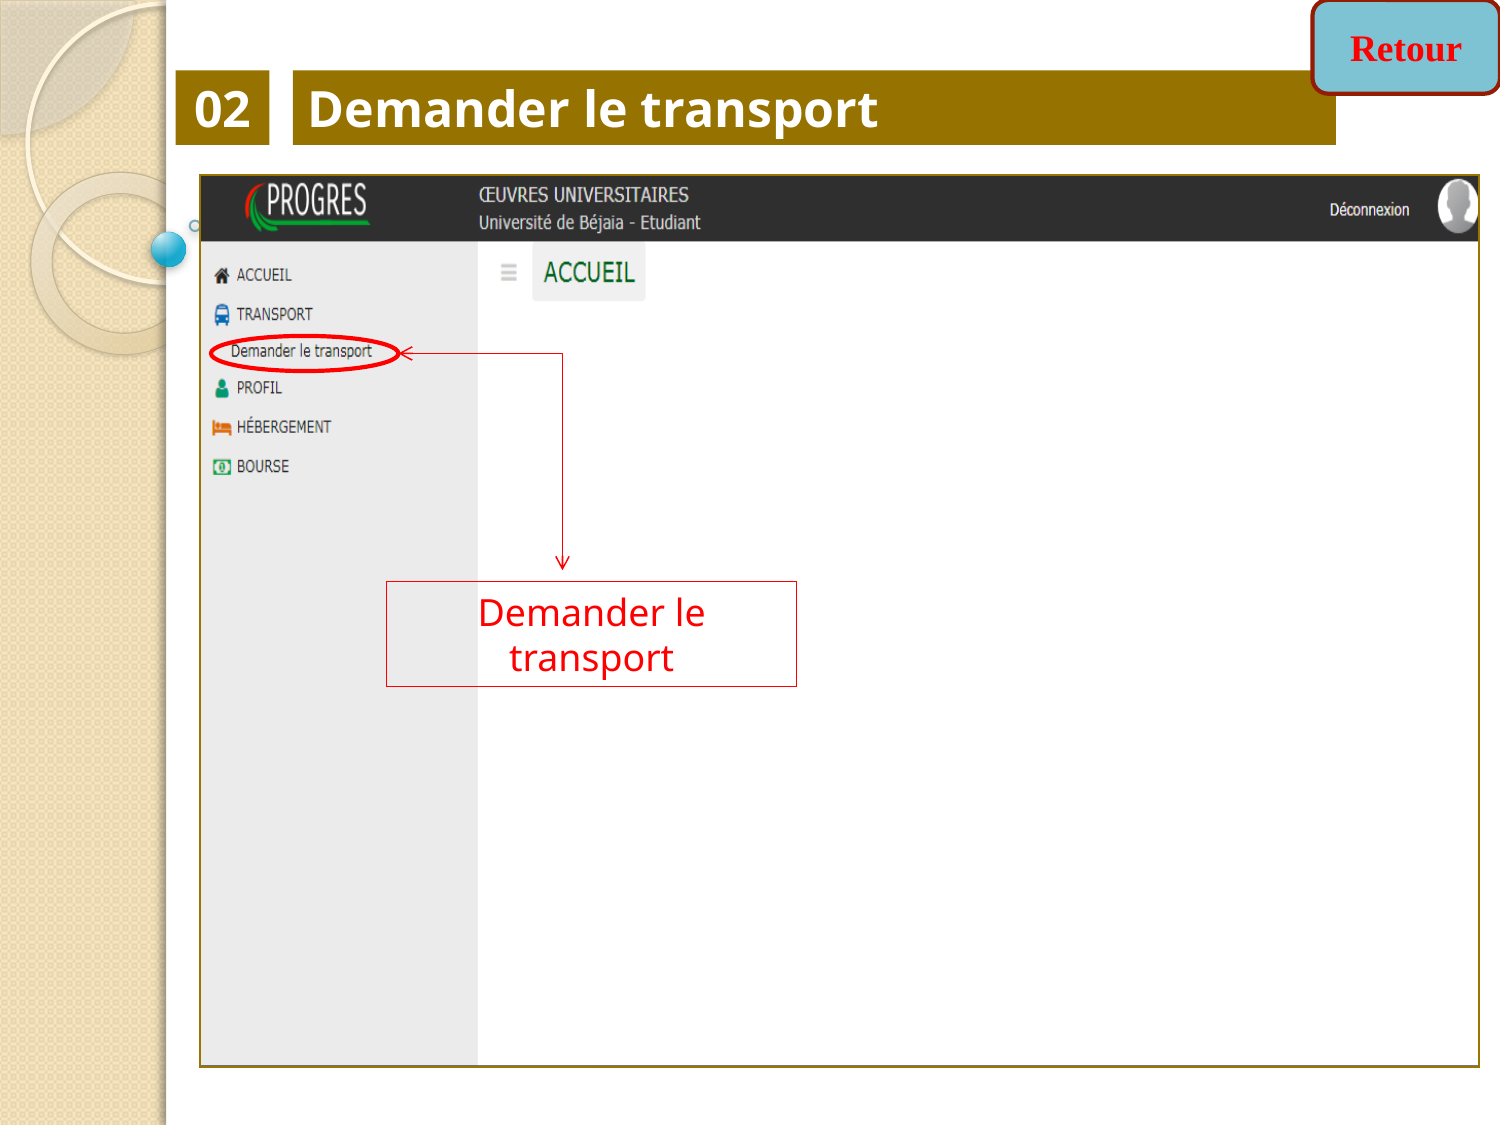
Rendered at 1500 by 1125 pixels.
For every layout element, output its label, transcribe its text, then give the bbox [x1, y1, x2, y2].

text_box 02 [175, 70, 270, 145]
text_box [398, 353, 563, 571]
text_box Retour [1310, 0, 1500, 96]
picture [200, 175, 1479, 1067]
text_box Demander le transport [292, 70, 1336, 145]
